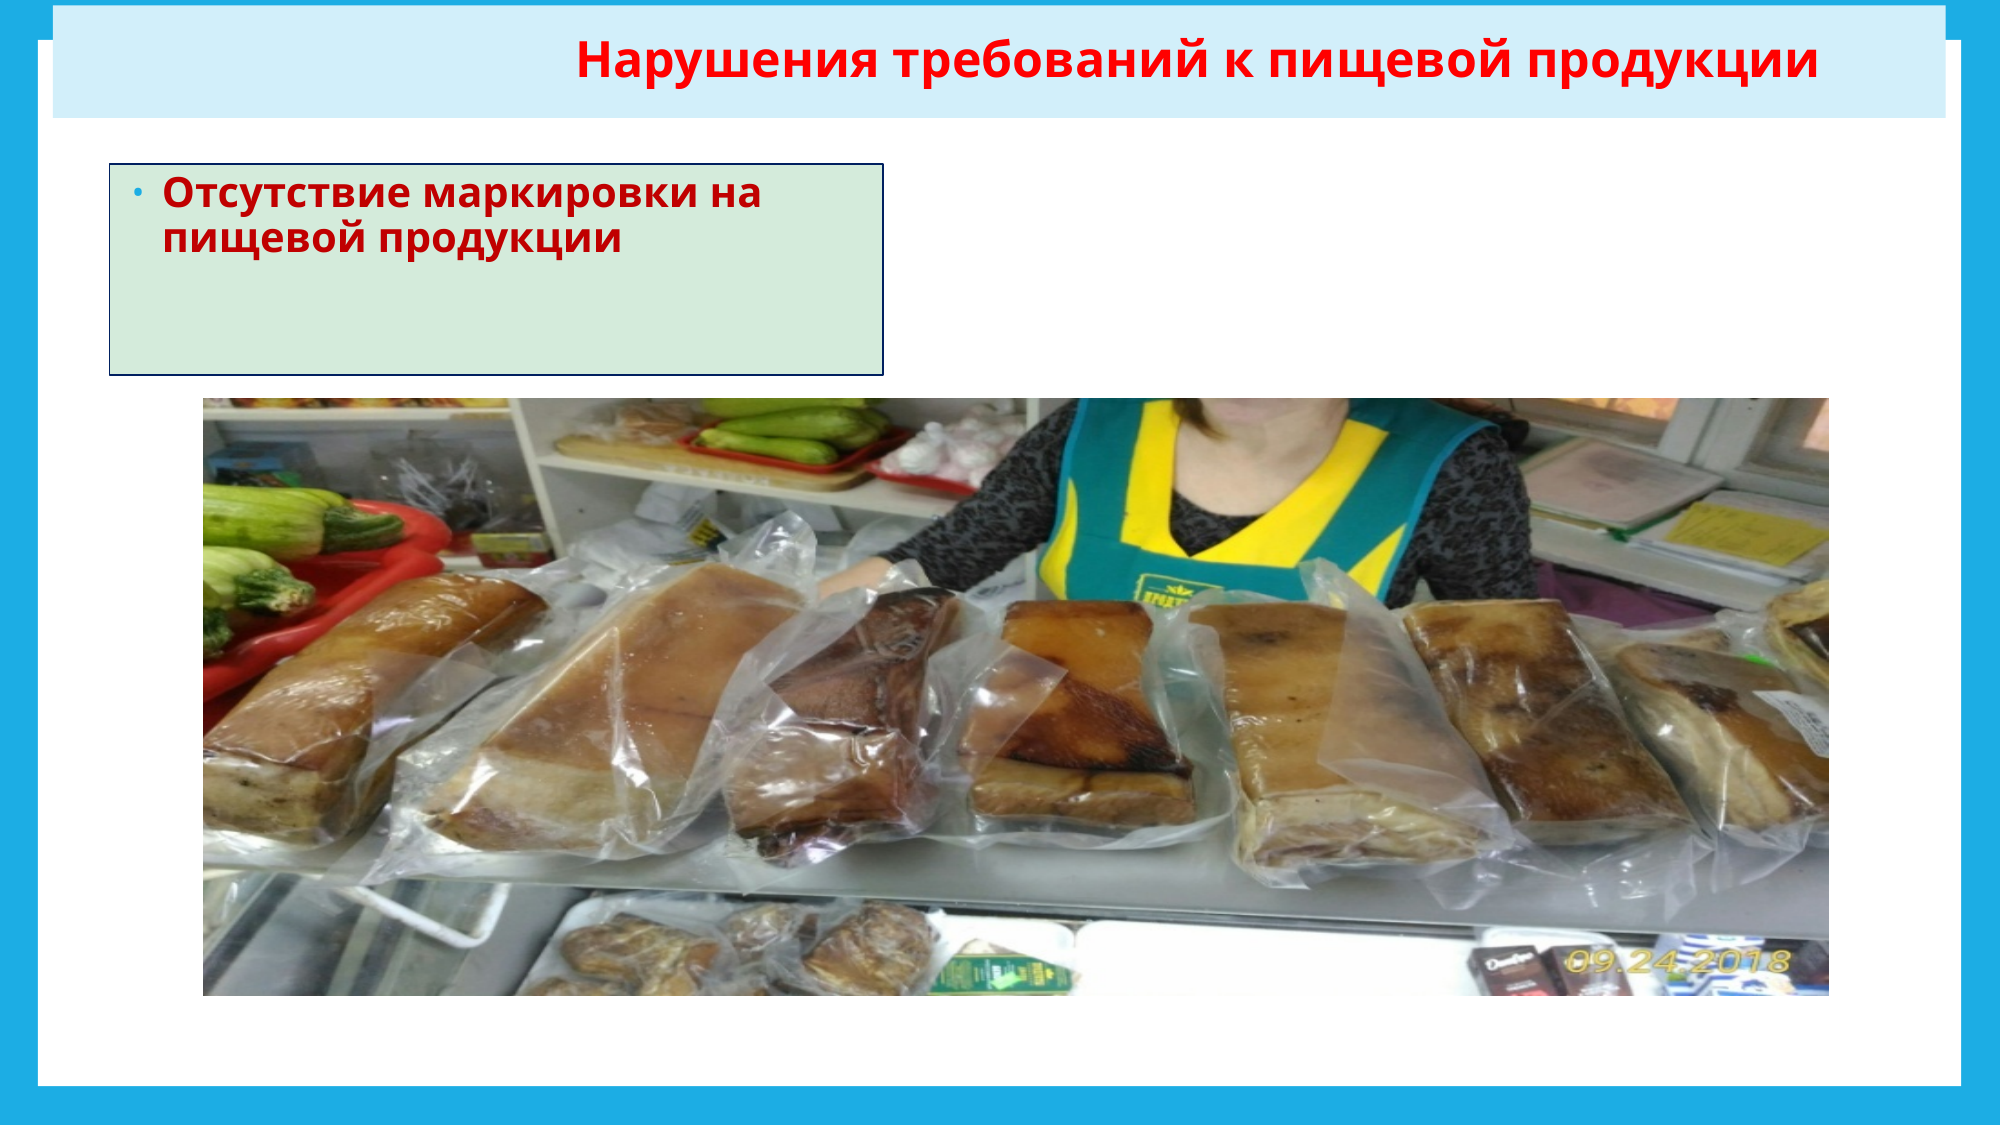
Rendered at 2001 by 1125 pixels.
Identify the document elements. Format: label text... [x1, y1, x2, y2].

list Отсутствие маркировки на пищевой продукции [109, 163, 884, 376]
picture [202, 398, 1829, 997]
title Нарушения требований к пищевой продукции [52, 5, 1946, 118]
